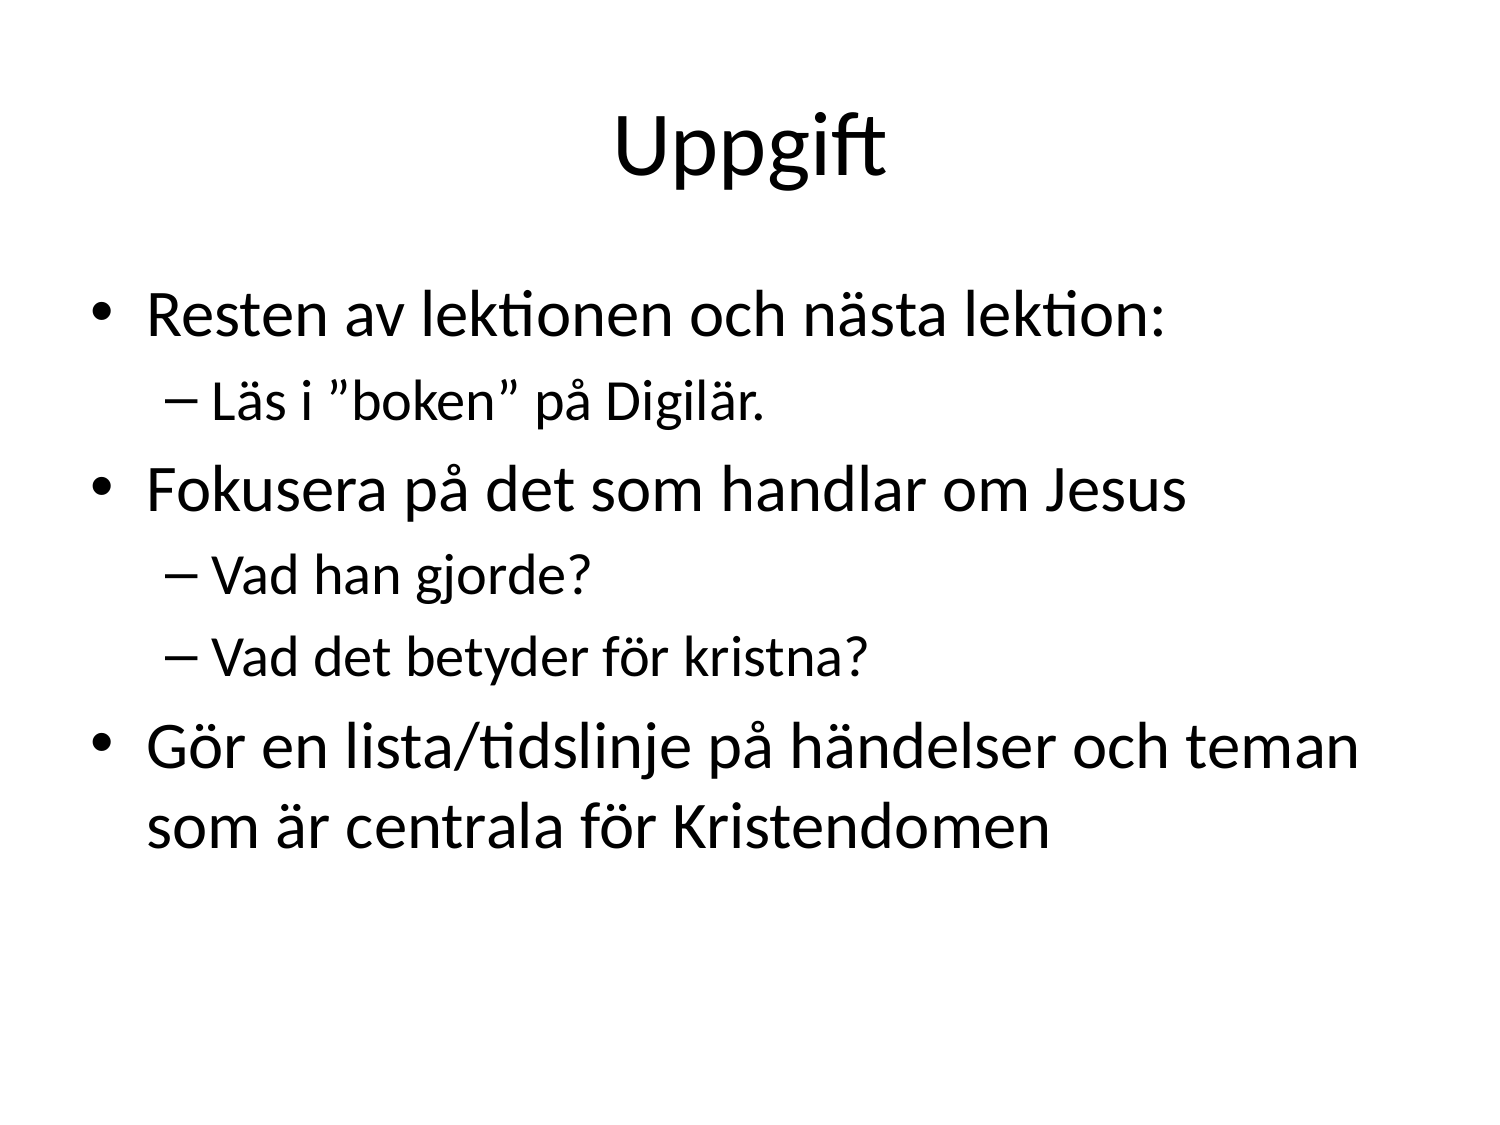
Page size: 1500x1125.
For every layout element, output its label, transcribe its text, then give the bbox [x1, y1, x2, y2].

list Resten av lektionen och nästa lektion: Läs i ”boken” på Digilär. Fokusera på det som handlar om Jesus Vad han gjorde? Vad det betyder för kristna? Gör en lista/tidslinje på händelser och teman som är centrala för Kristendomen [75, 262, 1425, 1005]
title Uppgift [75, 45, 1425, 233]
